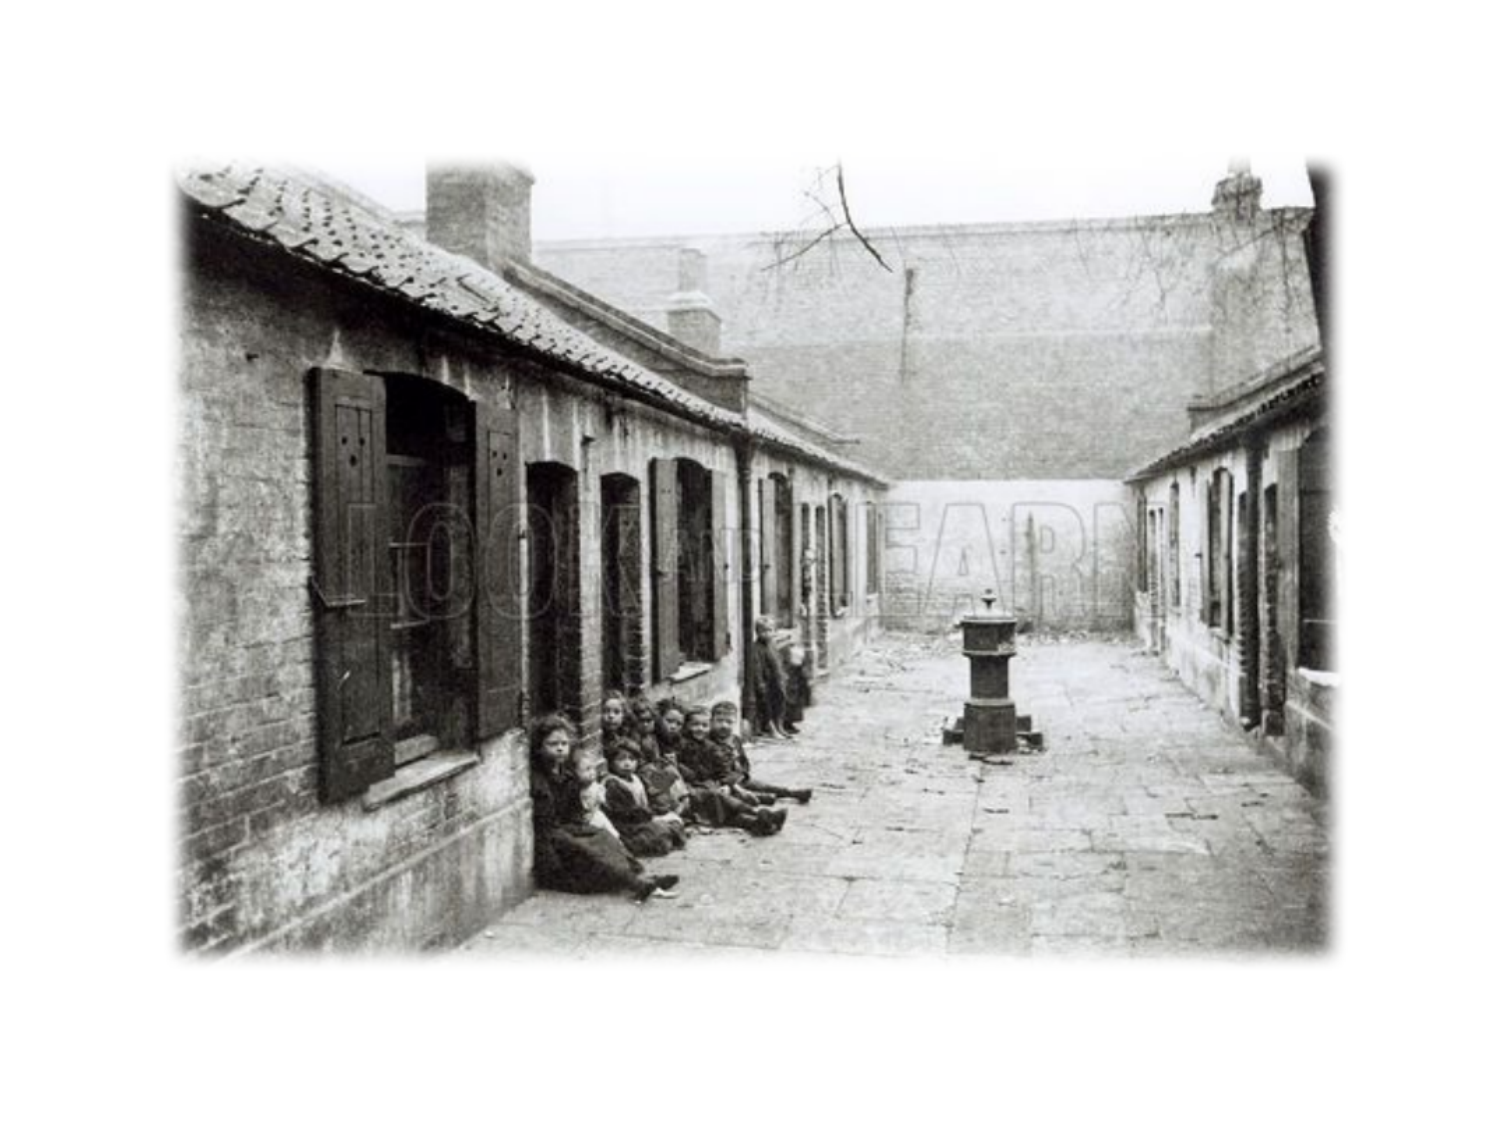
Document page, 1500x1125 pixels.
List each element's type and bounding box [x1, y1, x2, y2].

picture [163, 152, 1348, 973]
